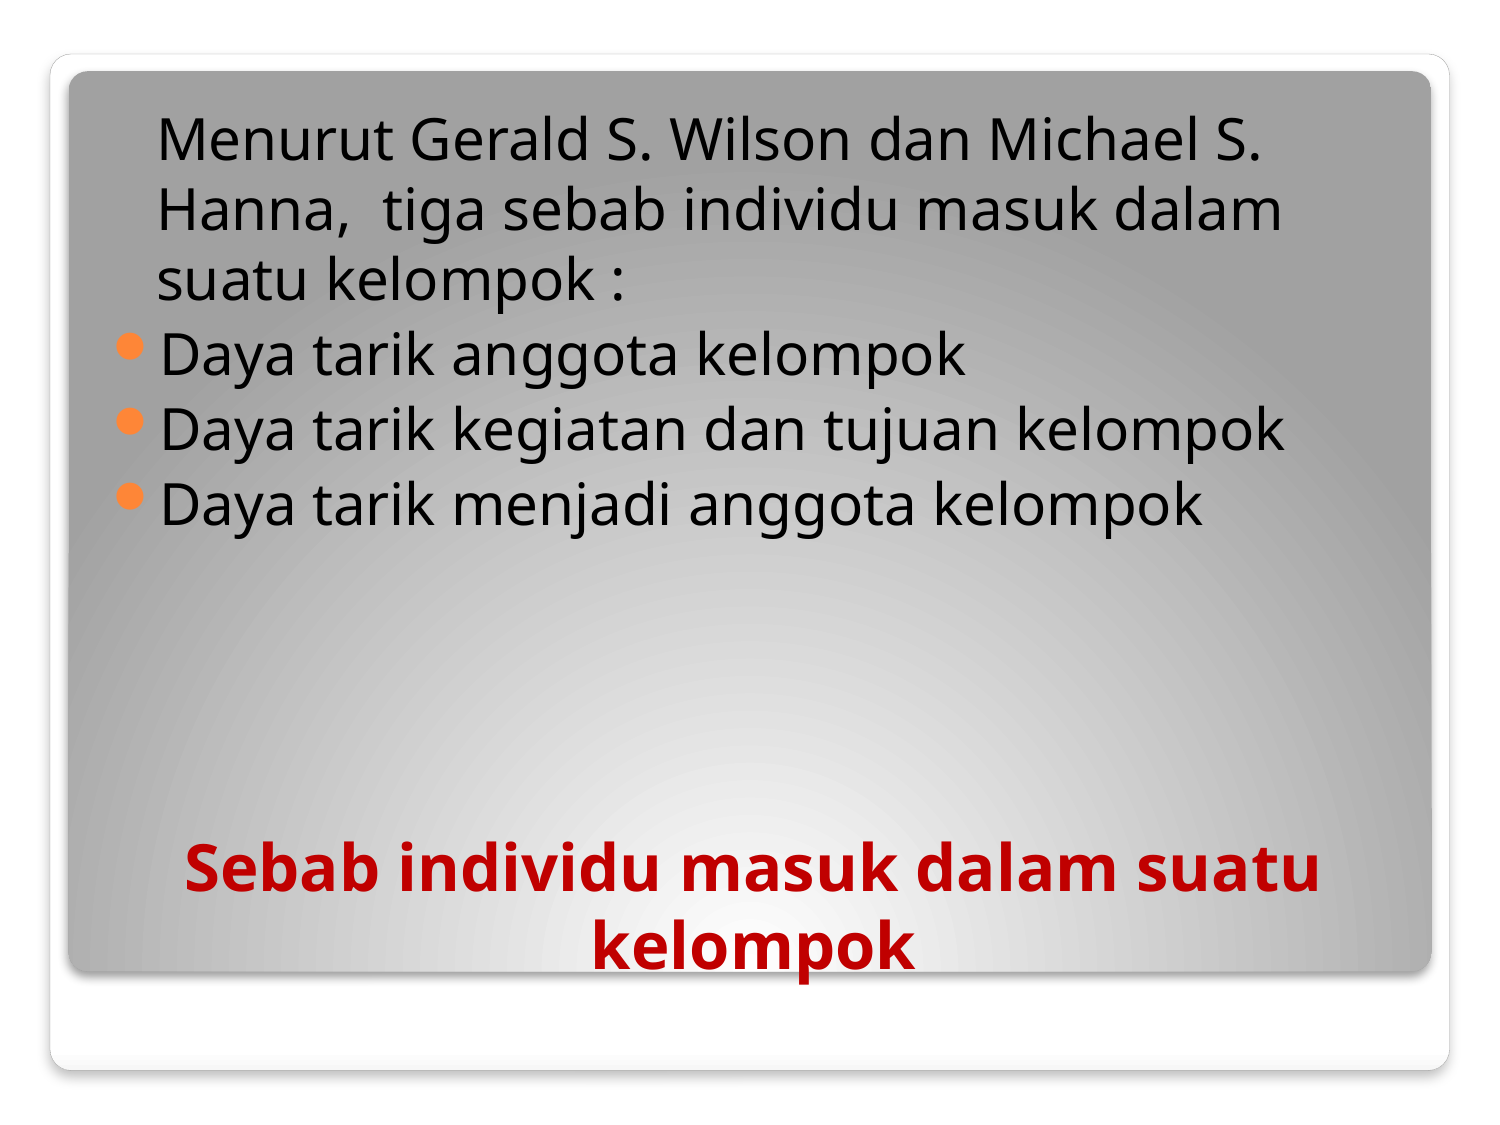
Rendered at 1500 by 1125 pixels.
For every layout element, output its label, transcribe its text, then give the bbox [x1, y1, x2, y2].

list Menurut Gerald S. Wilson dan Michael S. Hanna, tiga sebab individu masuk dalam suatu kelompok : Daya tarik anggota kelompok Daya tarik kegiatan dan tujuan kelompok Daya tarik menjadi anggota kelompok [82, 86, 1425, 774]
title Sebab individu masuk dalam suatu kelompok [82, 817, 1425, 990]
